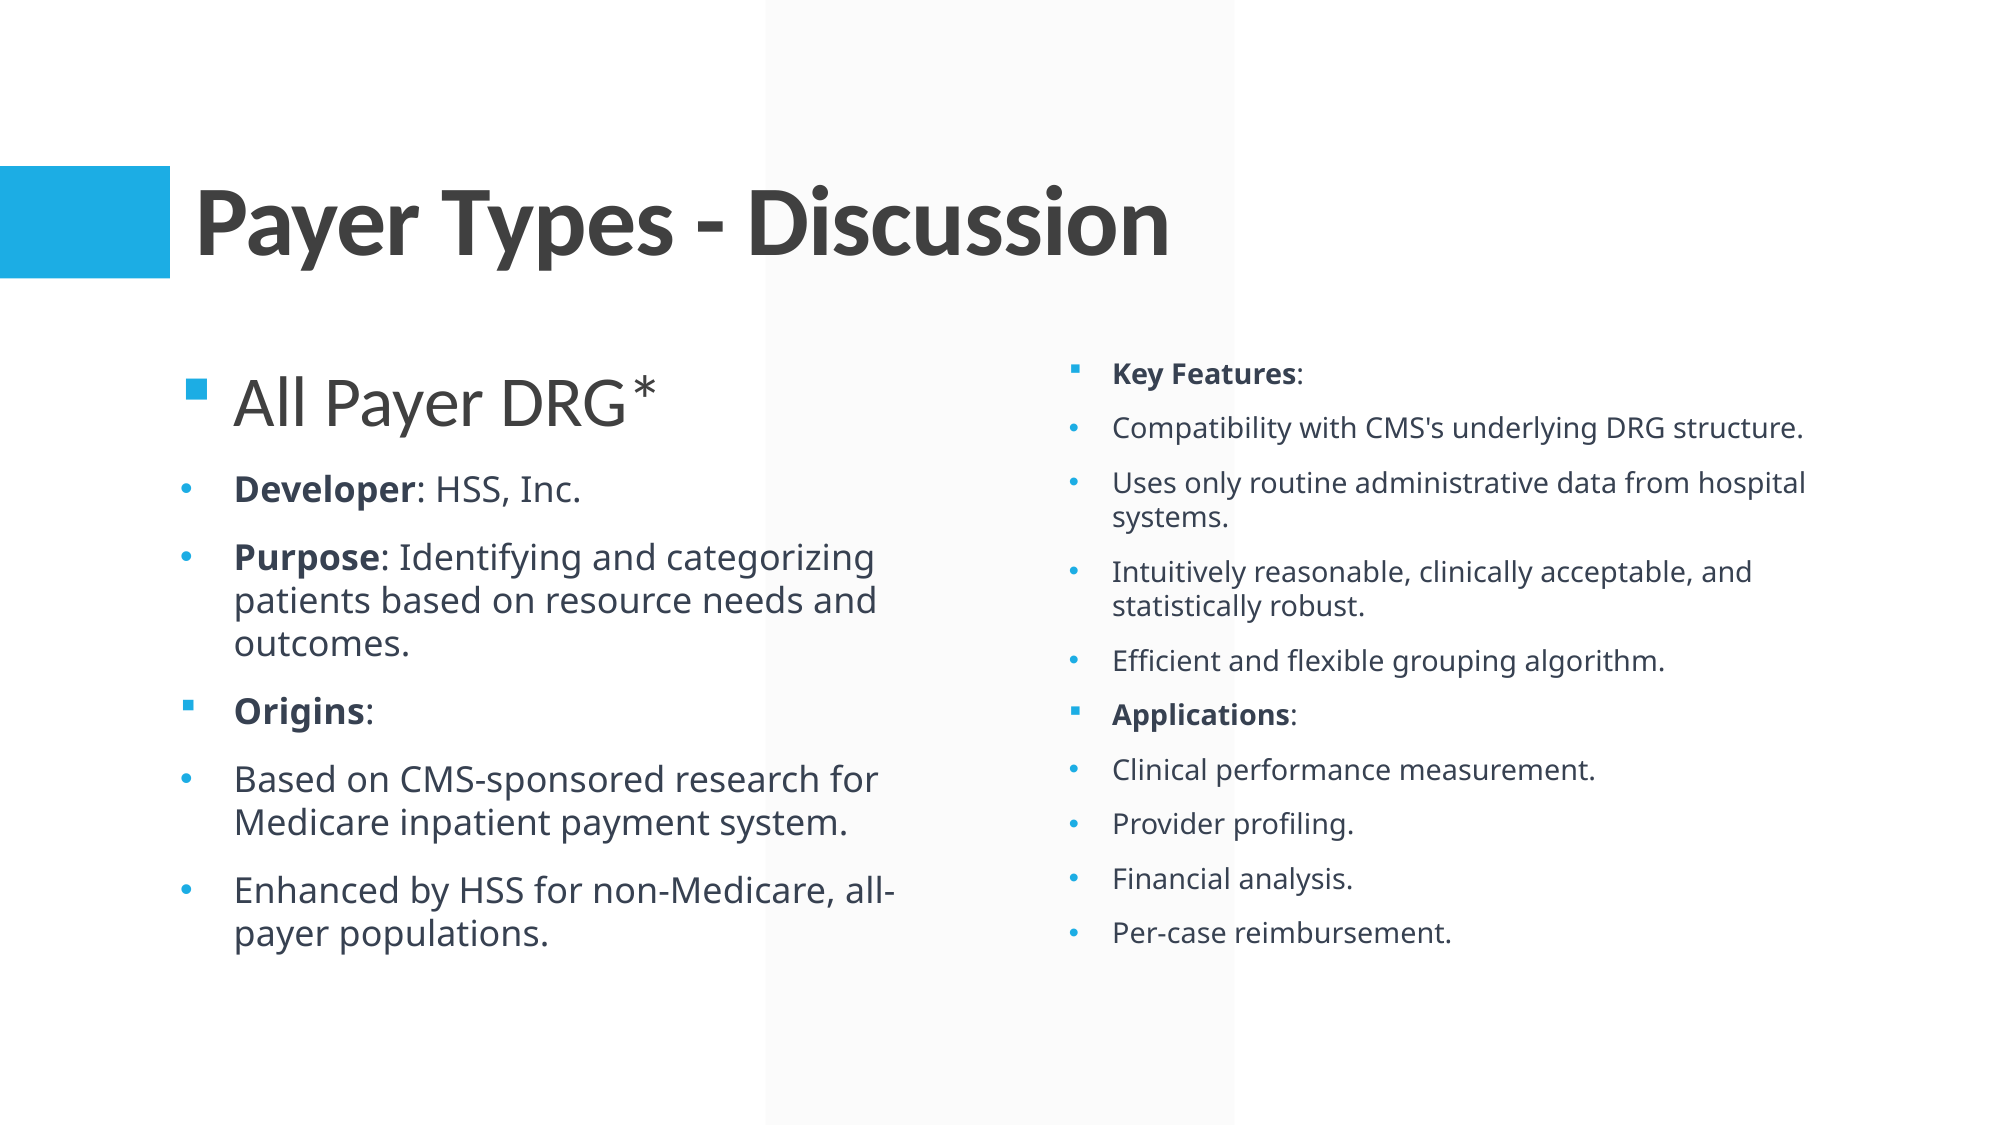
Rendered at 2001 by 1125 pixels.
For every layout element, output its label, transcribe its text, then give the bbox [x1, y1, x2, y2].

title Payer Types - Discussion [180, 47, 1830, 285]
list Key Features: Compatibility with CMS's underlying DRG structure. Uses only routine administrative data from hospital systems. Intuitively reasonable, clinically acceptable, and statistically robust. Efficient and flexible grouping algorithm. Applications: Clinical performance measurement. Provider profiling. Financial analysis. Per-case reimbursement. [1068, 347, 1830, 963]
list All Payer DRG* Developer: HSS, Inc. Purpose: Identifying and categorizing patients based on resource needs and outcomes. Origins: Based on CMS-sponsored research for Medicare inpatient payment system. Enhanced by HSS for non-Medicare, all-payer populations. [180, 347, 942, 963]
